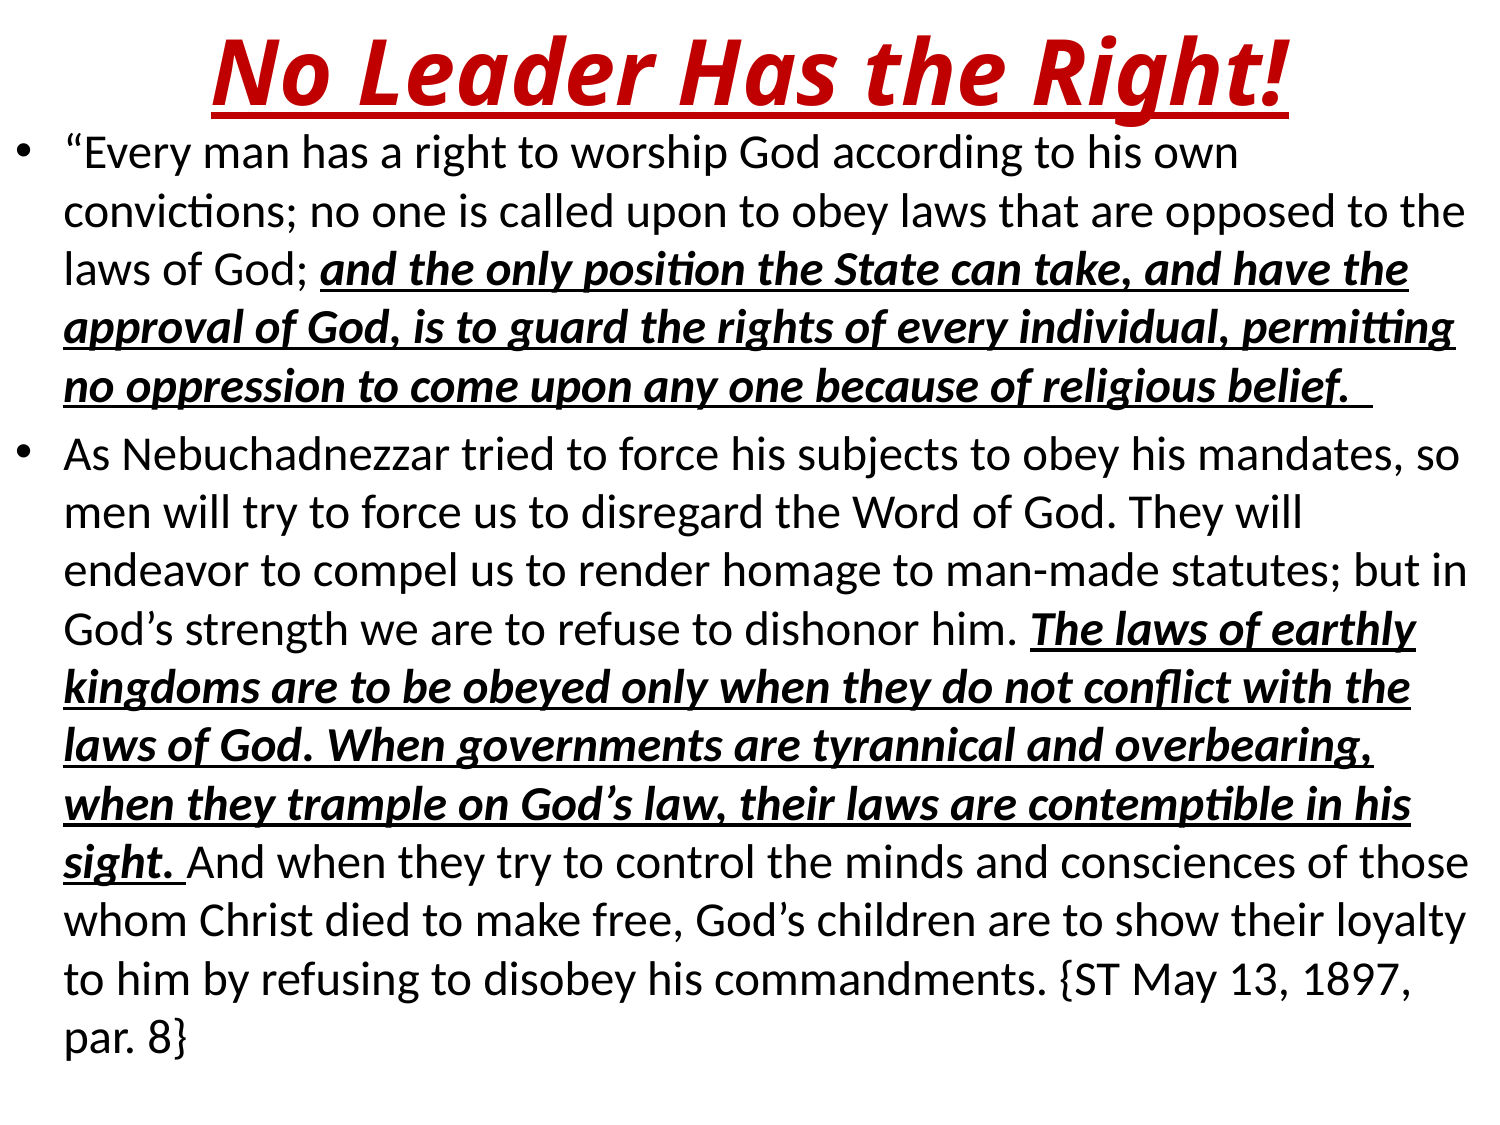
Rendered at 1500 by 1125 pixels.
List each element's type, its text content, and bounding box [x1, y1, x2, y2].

title No Leader Has the Right! [75, 0, 1425, 112]
list “Every man has a right to worship God according to his own convictions; no one is called upon to obey laws that are opposed to the laws of God; and the only position the State can take, and have the approval of God, is to guard the rights of every individual, permitting no oppression to come upon any one because of religious belief. As Nebuchadnezzar tried to force his subjects to obey his mandates, so men will try to force us to disregard the Word of God. They will endeavor to compel us to render homage to man-made statutes; but in God’s strength we are to refuse to dishonor him. The laws of earthly kingdoms are to be obeyed only when they do not conflict with the laws of God. When governments are tyrannical and overbearing, when they trample on God’s law, their laws are contemptible in his sight. And when they try to control the minds and consciences of those whom Christ died to make free, God’s children are to show their loyalty to him by refusing to disobey his commandments. {ST May 13, 1897, par. 8} [0, 112, 1500, 1125]
